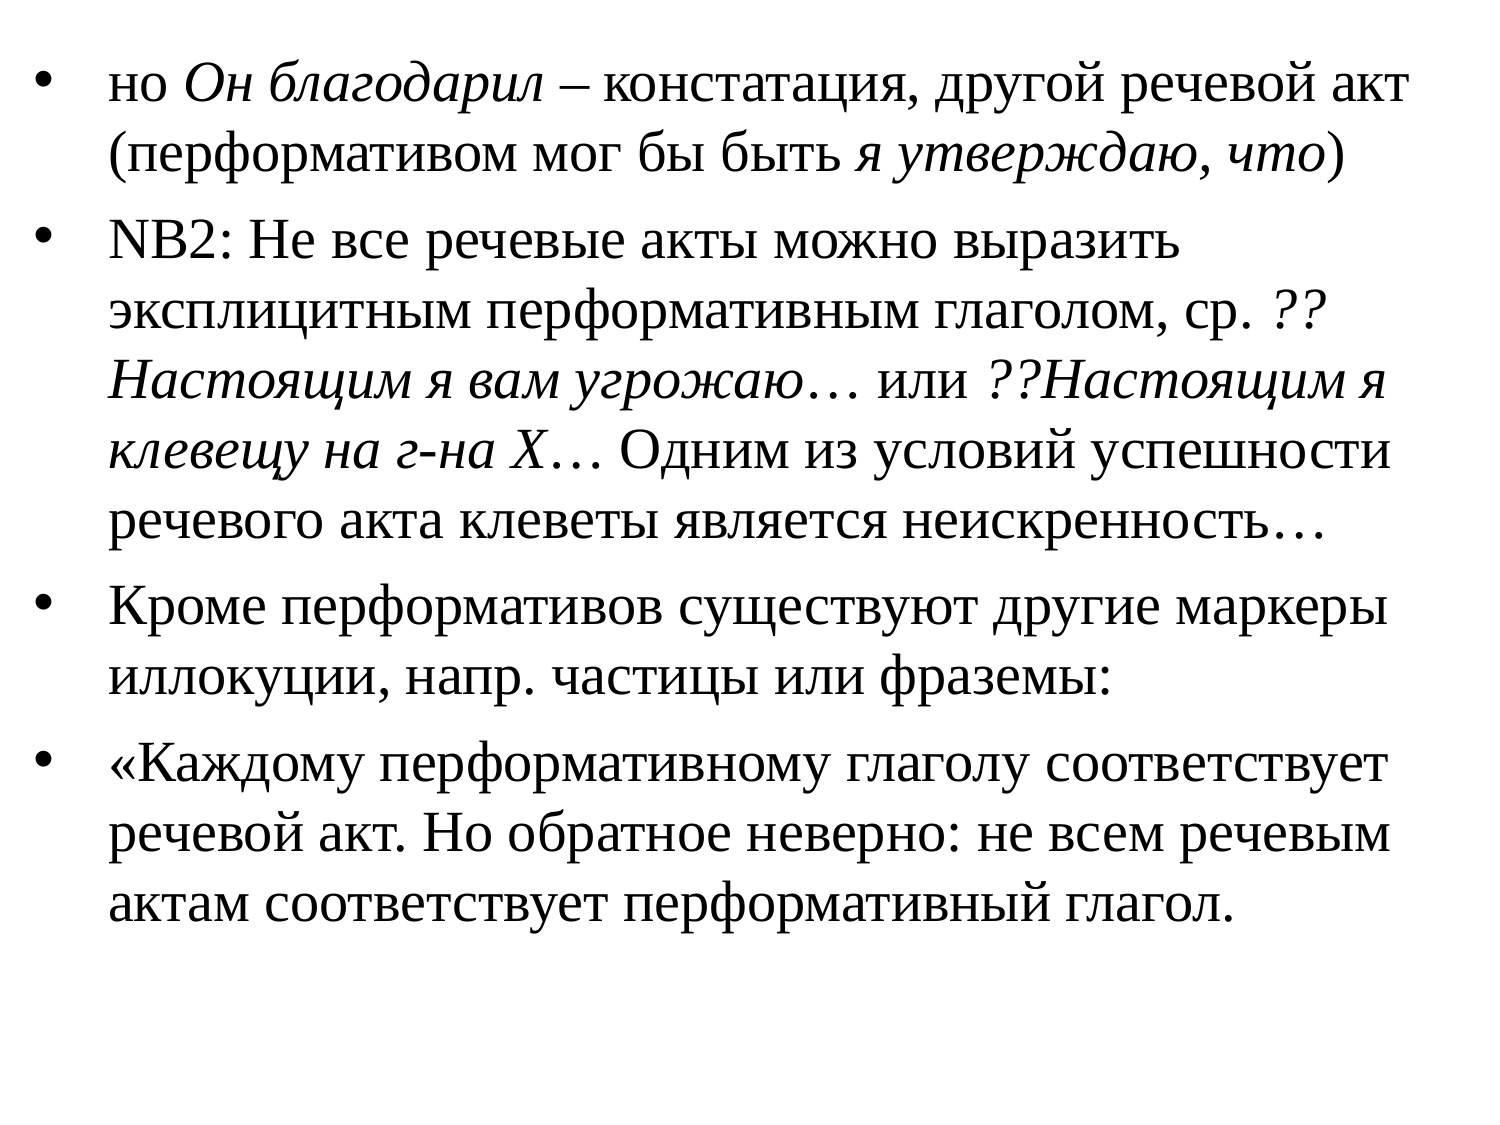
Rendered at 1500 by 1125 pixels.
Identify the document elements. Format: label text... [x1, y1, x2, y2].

list но Он благодарил – констатация, другой речевой акт (перформативом мог бы быть я утверждаю, что) NB2: Не все речевые акты можно выразить эксплицитным перформативным глаголом, ср. ??Настоящим я вам угрожаю… или ??Настоящим я клевещу на г-на Х… Одним из условий успешности речевого акта клеветы является неискренность… Кроме перформативов существуют другие маркеры иллокуции, напр. частицы или фраземы: «Каждому перформативному глаголу соответствует речевой акт. Но обратное неверно: не всем речевым актам соответствует перформативный глагол. [18, 35, 1456, 1125]
